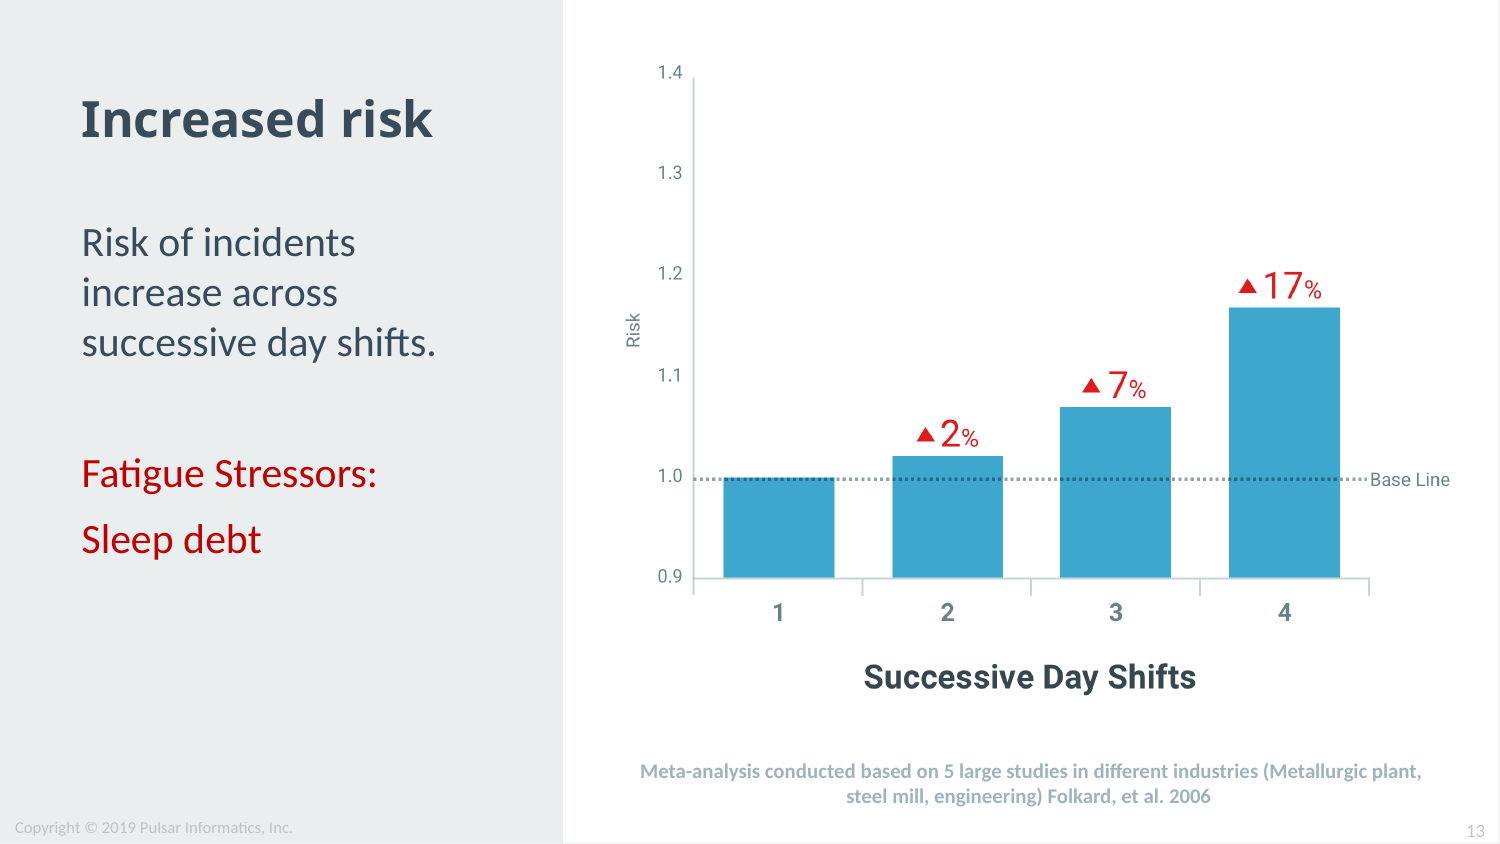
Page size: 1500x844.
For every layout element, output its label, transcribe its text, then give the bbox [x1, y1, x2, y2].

footer Copyright © 2019 Pulsar Informatics, Inc. [0, 810, 375, 844]
list Risk of incidents increase across successive day shifts. Fatigue Stressors: Sleep debt [66, 206, 496, 797]
picture [597, 18, 1467, 827]
title Increased risk [66, 49, 496, 193]
slide_number 13 [1391, 815, 1500, 844]
